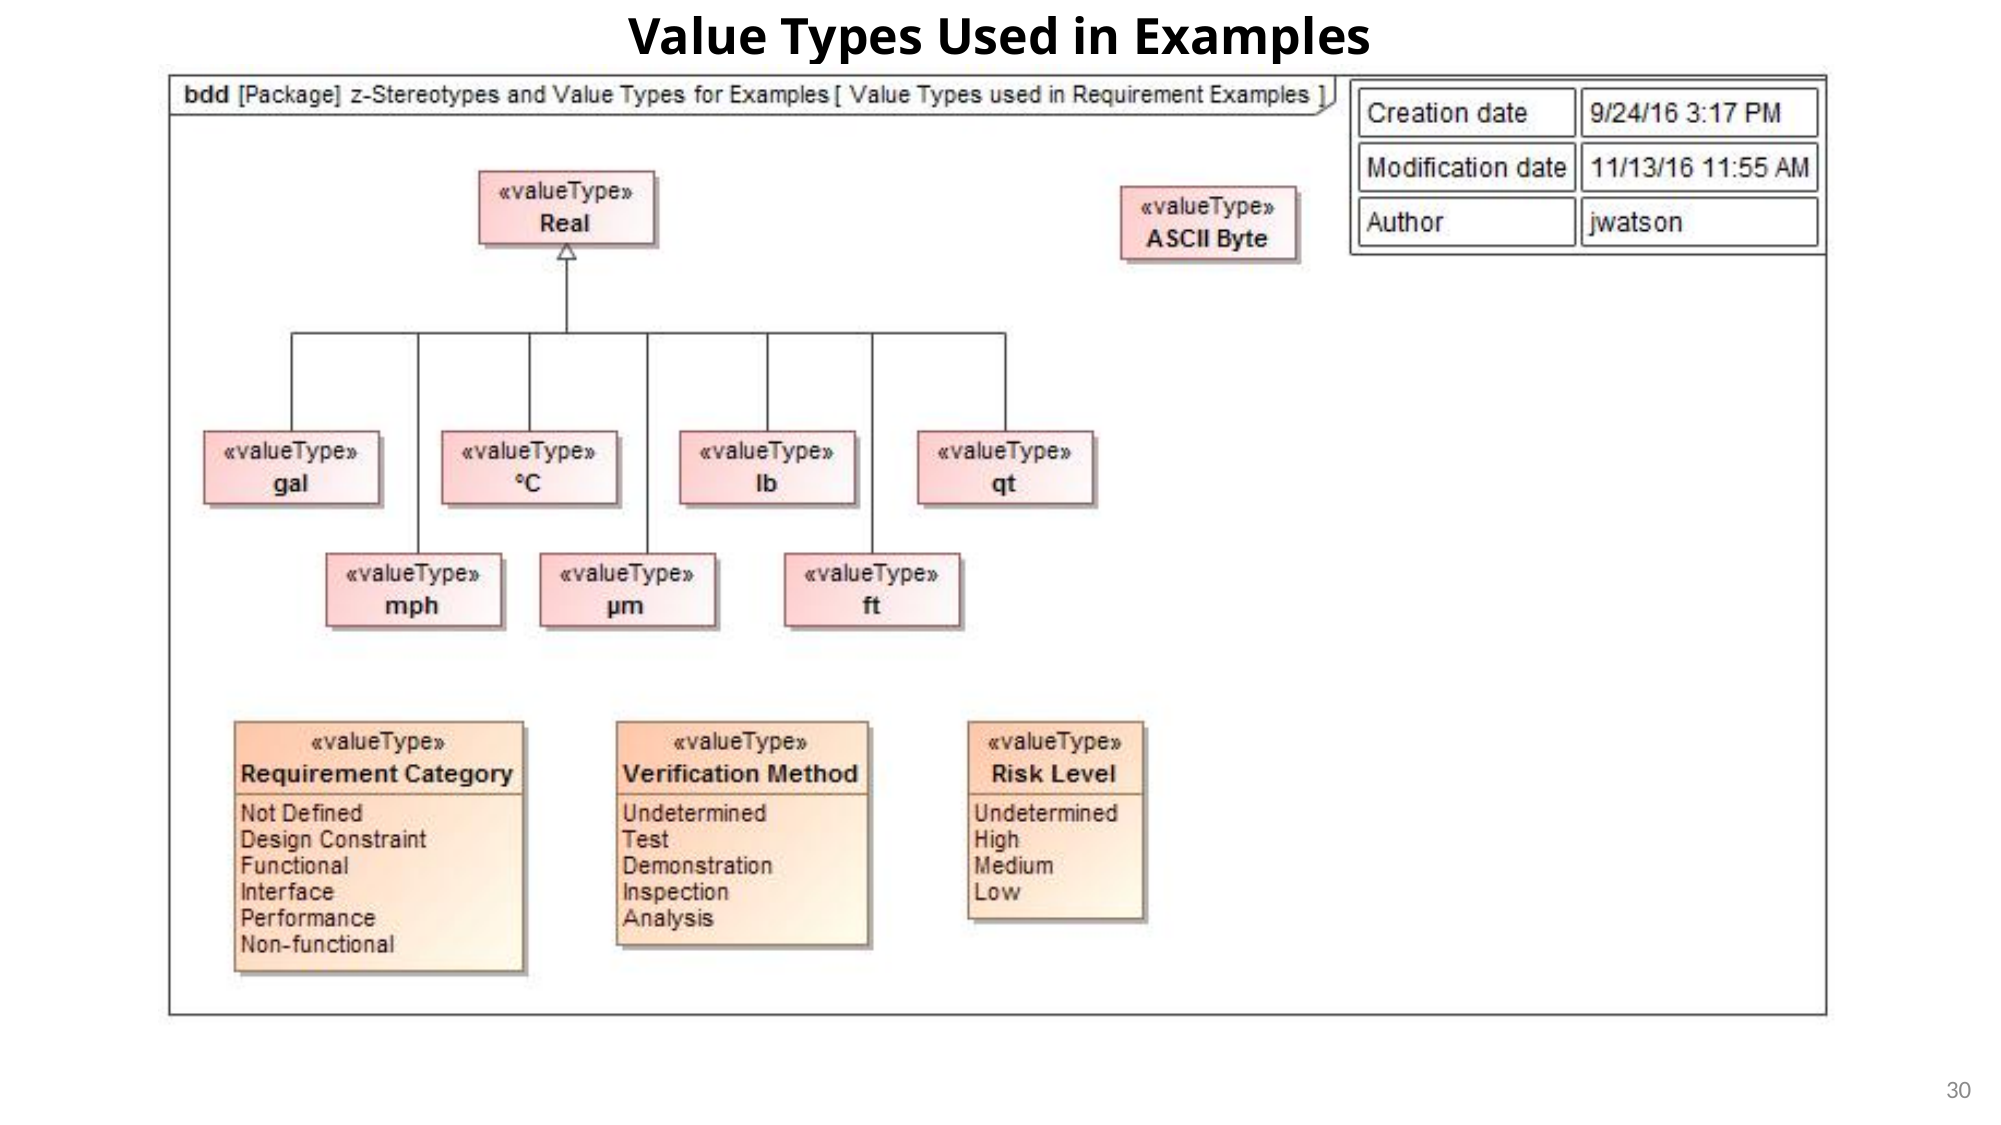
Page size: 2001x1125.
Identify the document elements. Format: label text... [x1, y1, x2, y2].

slide_number 30 [1536, 1059, 1987, 1119]
picture [158, 64, 1863, 1047]
text_box Value Types Used in Examples [137, 0, 1863, 76]
